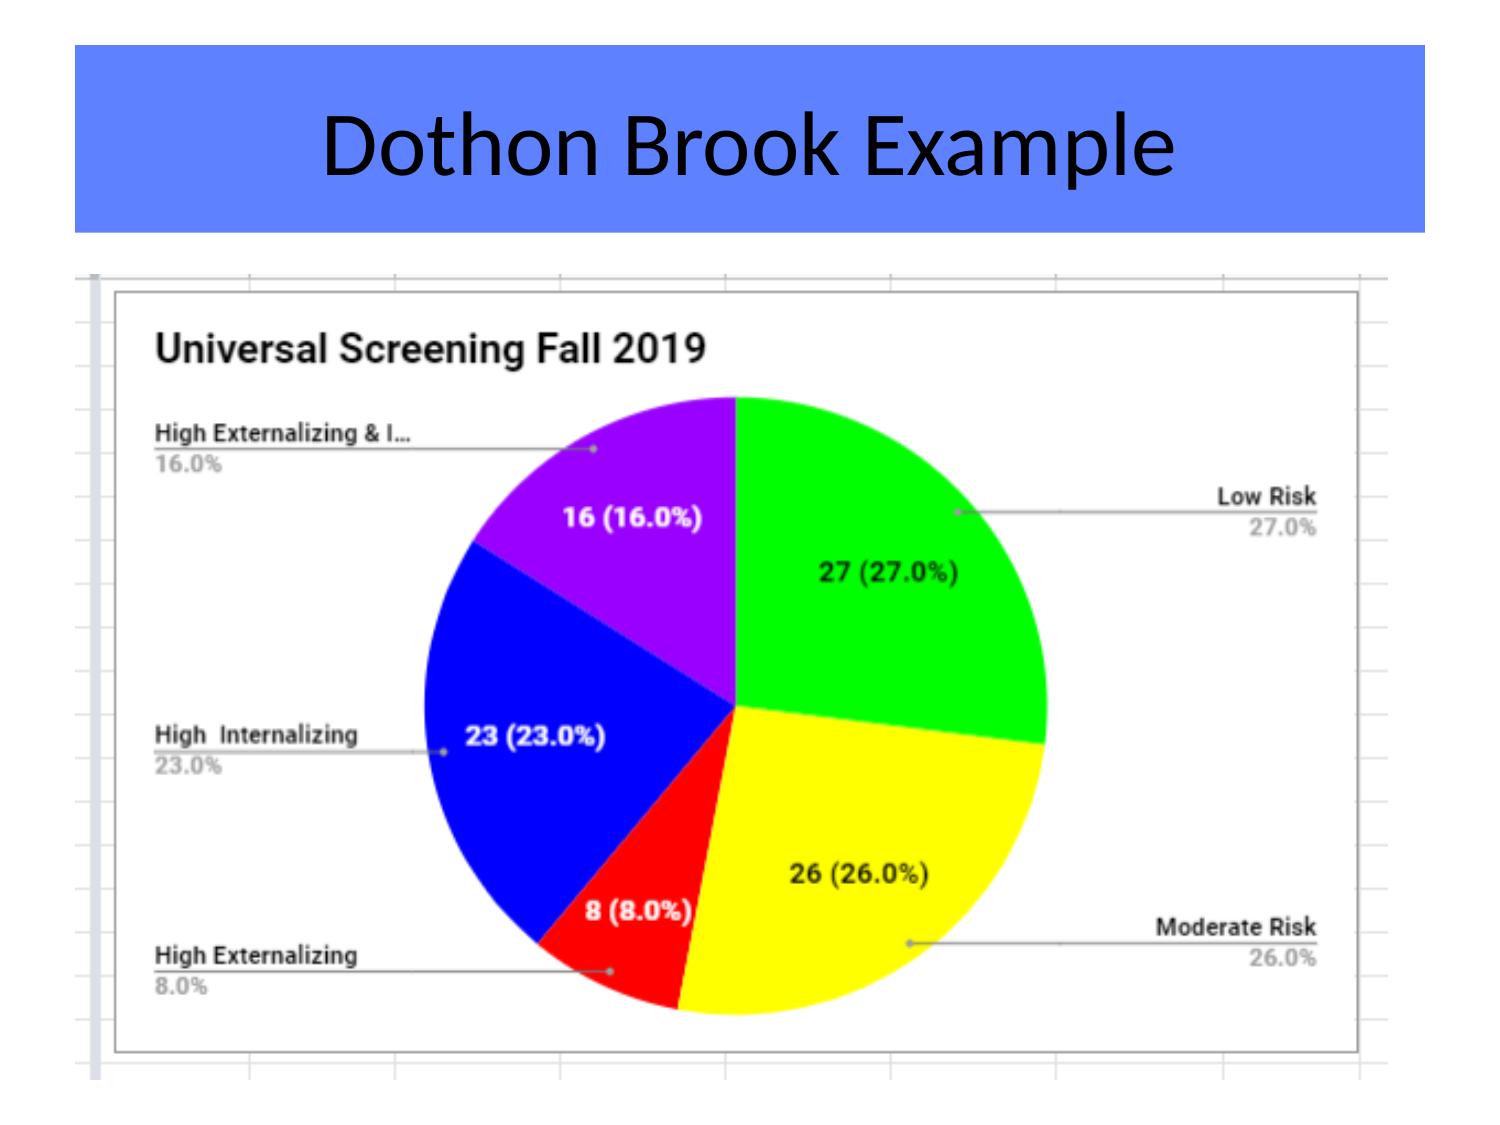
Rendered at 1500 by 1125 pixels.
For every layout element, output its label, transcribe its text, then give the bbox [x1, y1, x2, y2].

title Dothon Brook Example [75, 45, 1425, 233]
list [74, 274, 1388, 1081]
